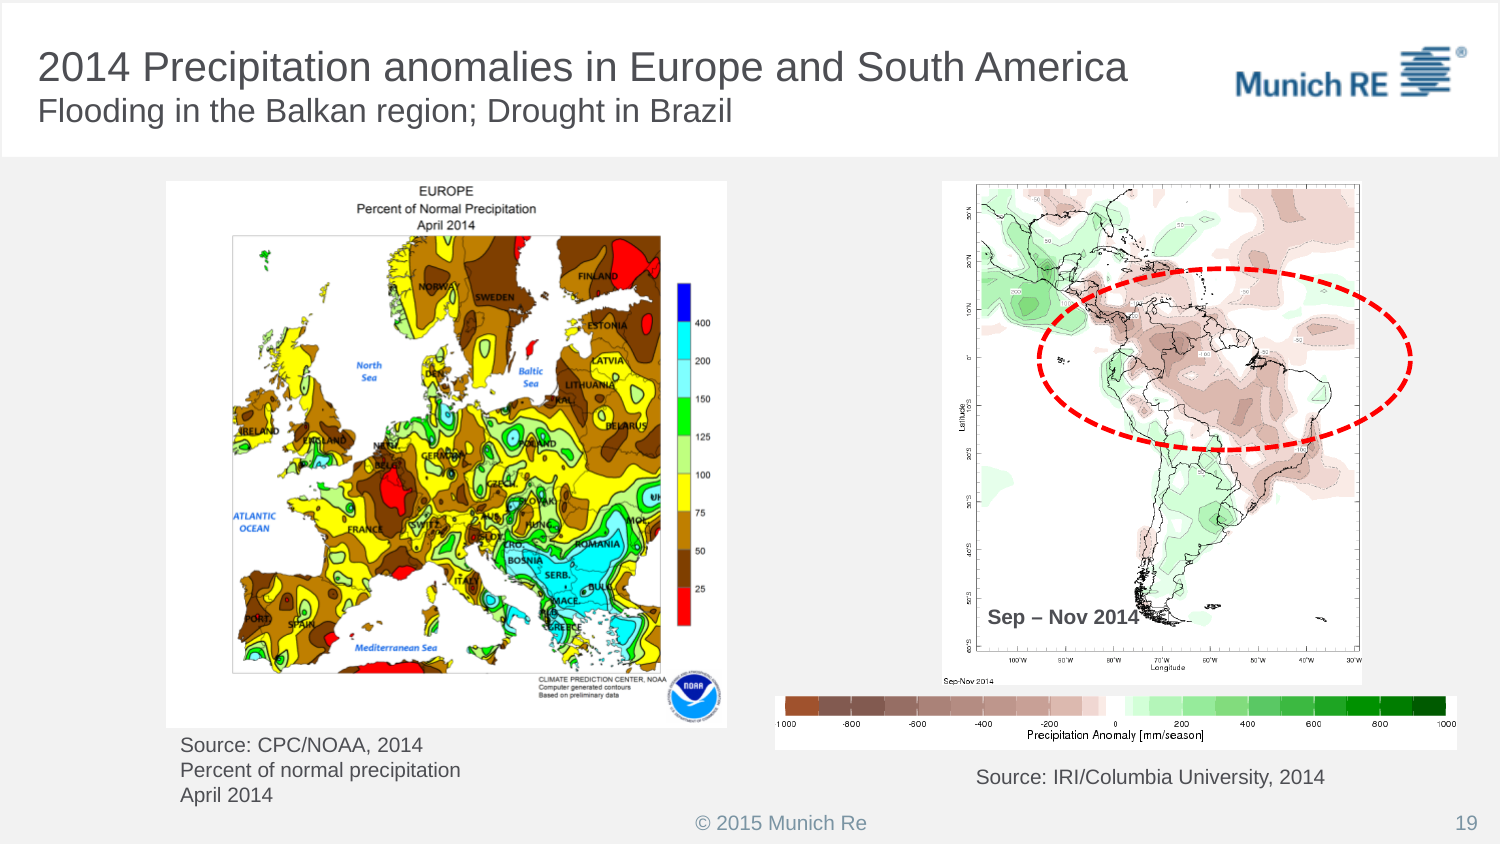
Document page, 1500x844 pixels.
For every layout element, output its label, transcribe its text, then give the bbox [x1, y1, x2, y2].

picture [166, 180, 727, 728]
text_box [1368, 299, 1413, 420]
picture [1234, 44, 1470, 100]
picture [775, 696, 1458, 750]
picture [942, 180, 1363, 685]
text_box Source: IRI/Columbia University, 2014 [961, 757, 1393, 796]
text_box 19 [1380, 801, 1493, 842]
text_box Source: CPC/NOAA, 2014 Percent of normal precipitation April 2014 [165, 735, 724, 814]
title 2014 Precipitation anomalies in Europe and South America Flooding in the Balkan region; Drought in Brazil [37, 39, 1160, 129]
